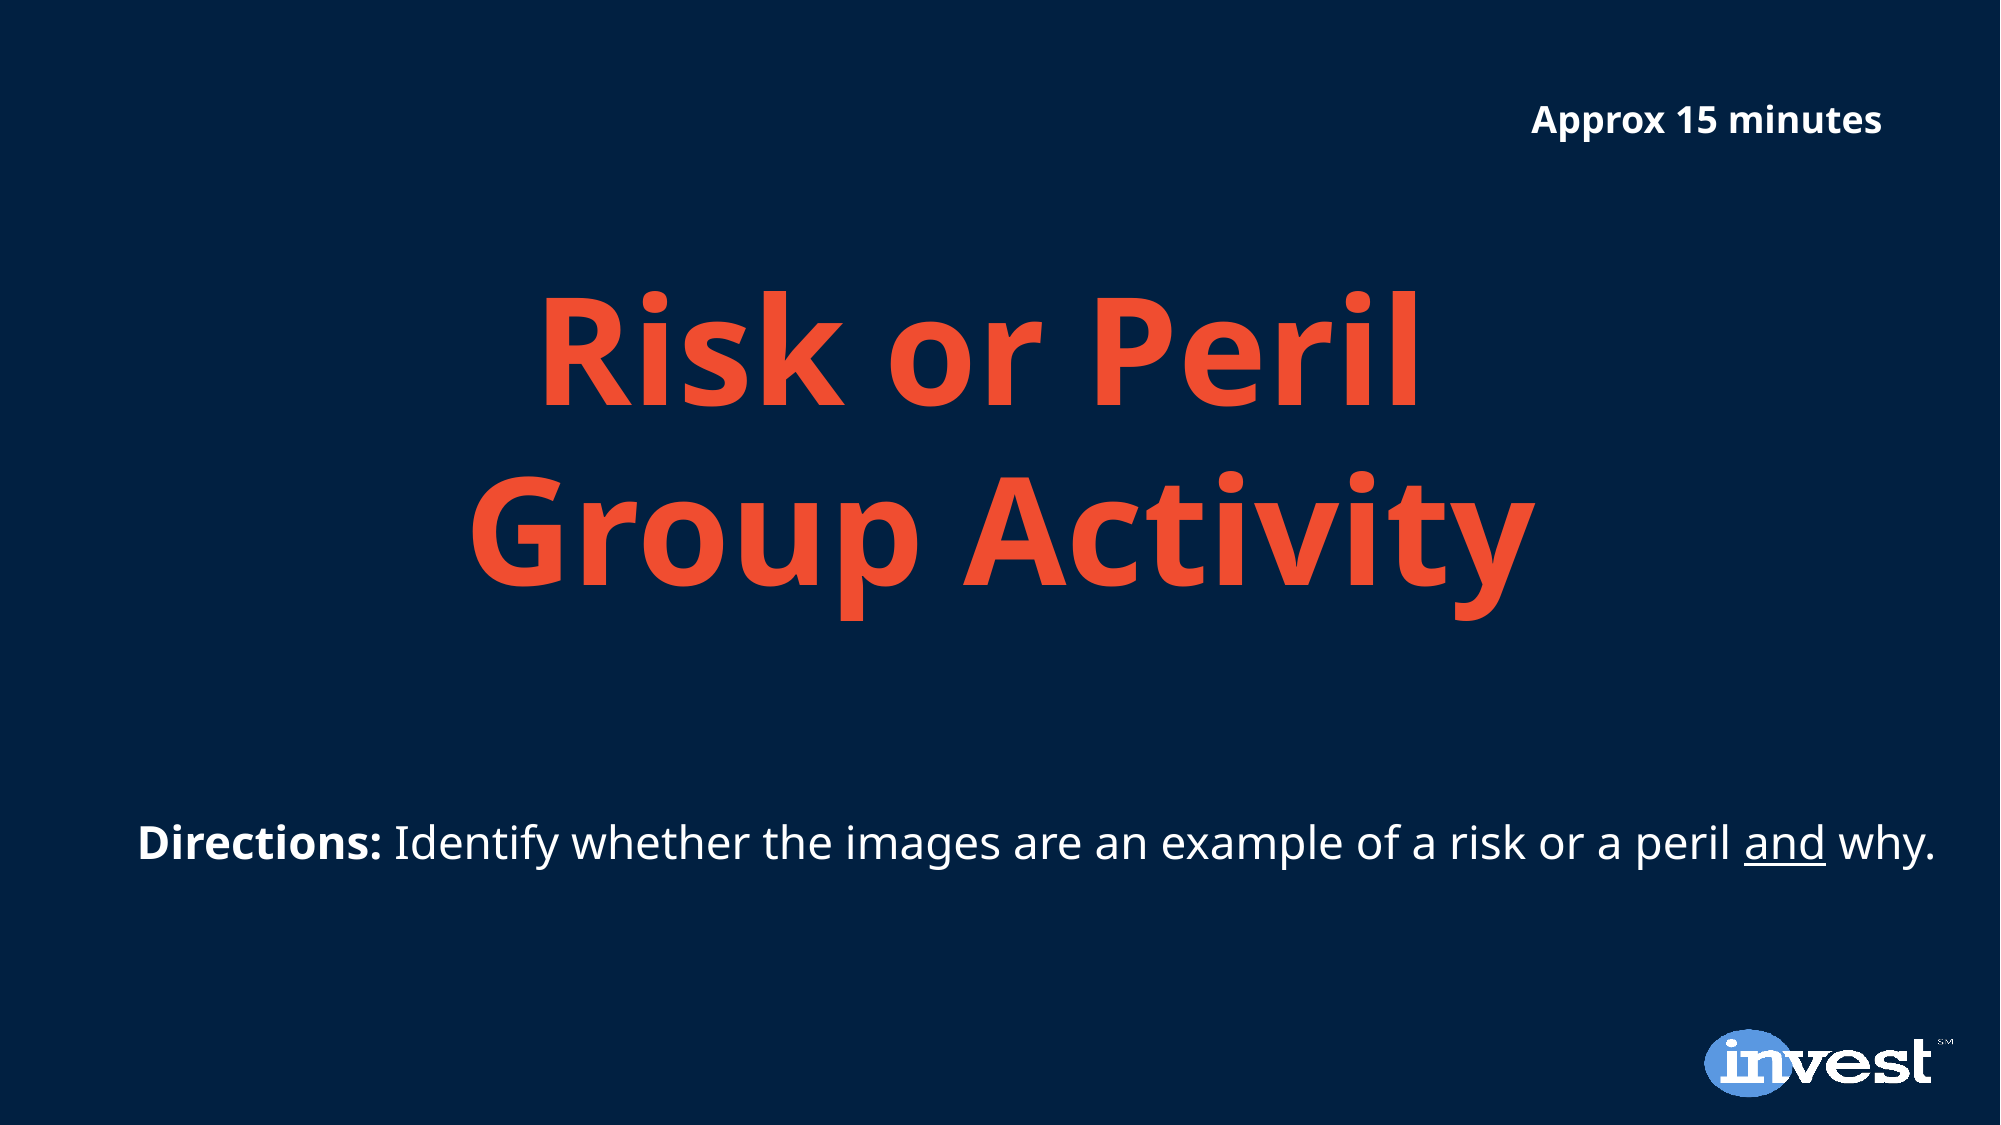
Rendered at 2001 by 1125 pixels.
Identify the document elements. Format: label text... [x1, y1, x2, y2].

text_box Approx 15 minutes [1516, 89, 1920, 149]
text_box Risk or Peril Group Activity [0, 390, 2000, 481]
picture [1700, 1026, 1956, 1100]
text_box Directions: Identify whether the images are an example of a risk or a peril and why. [121, 806, 2000, 876]
